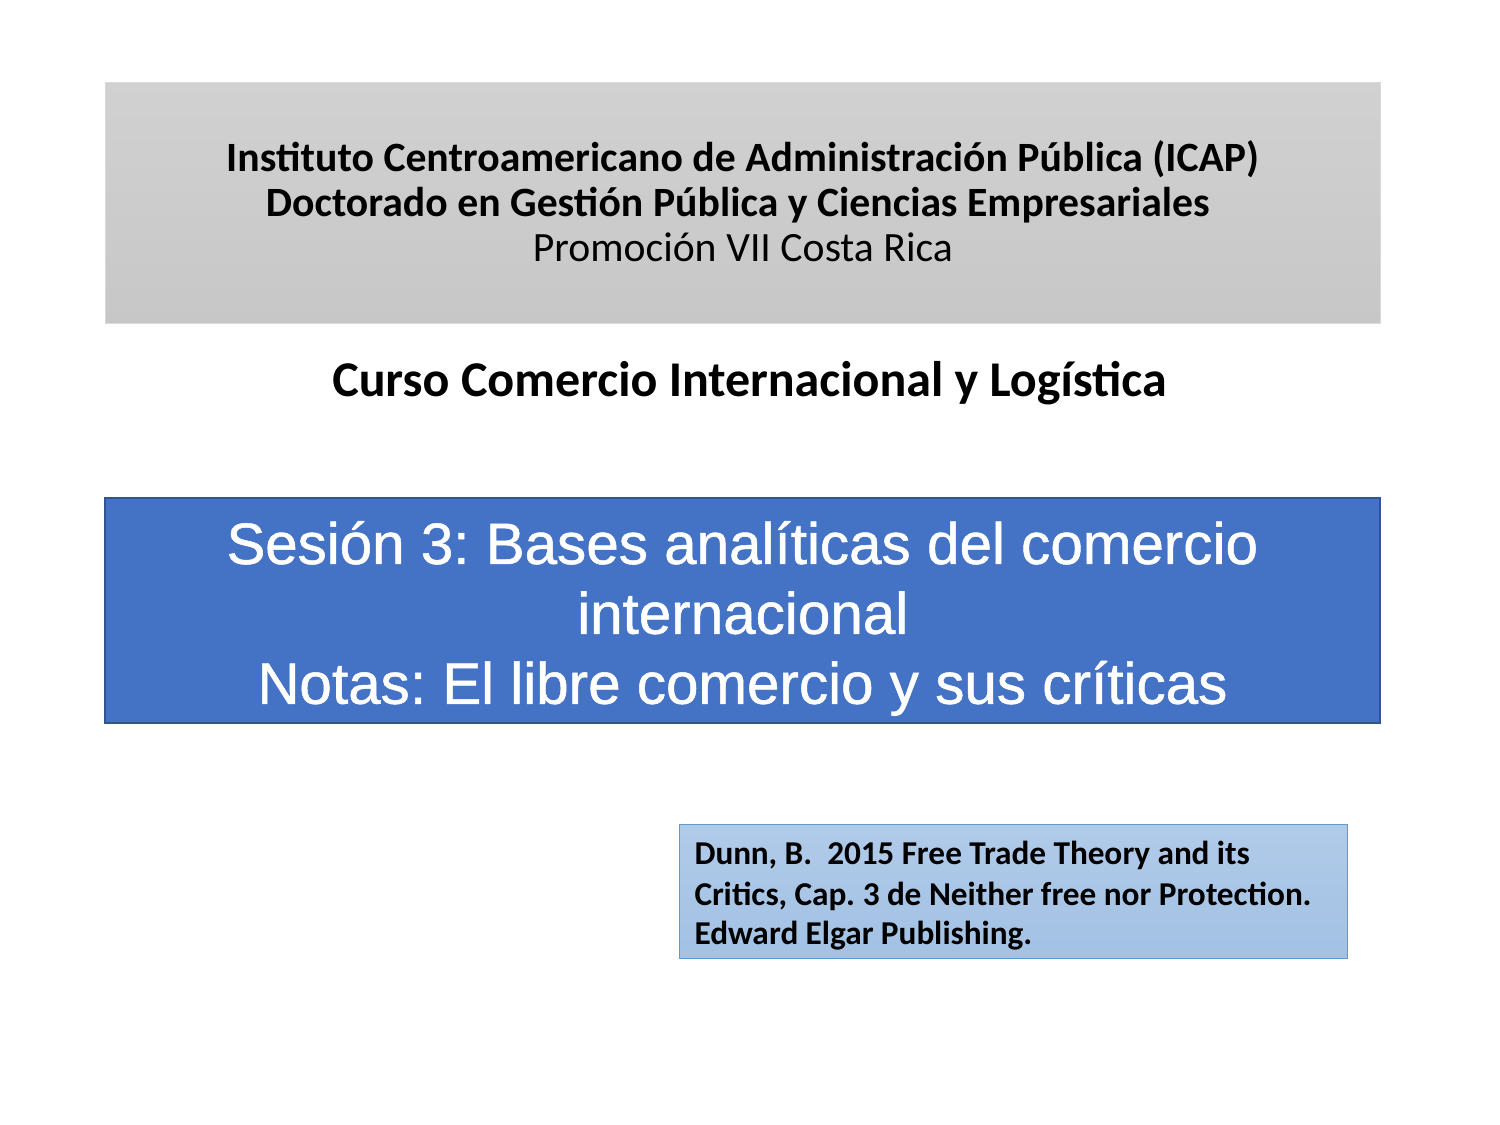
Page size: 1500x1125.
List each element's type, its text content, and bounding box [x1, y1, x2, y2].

text_box Sesión 3: Bases analíticas del comercio internacional Notas: El libre comercio y sus críticas [104, 497, 1381, 724]
subtitle Curso Comercio Internacional y Logística [226, 345, 1274, 440]
text_box Dunn, B. 2015 Free Trade Theory and its Critics, Cap. 3 de Neither free nor Protection. Edward Elgar Publishing. [679, 824, 1348, 959]
title Instituto Centroamericano de Administración Pública (ICAP) Doctorado en Gestión Pública y Ciencias Empresariales Promoción VII Costa Rica [105, 82, 1381, 324]
